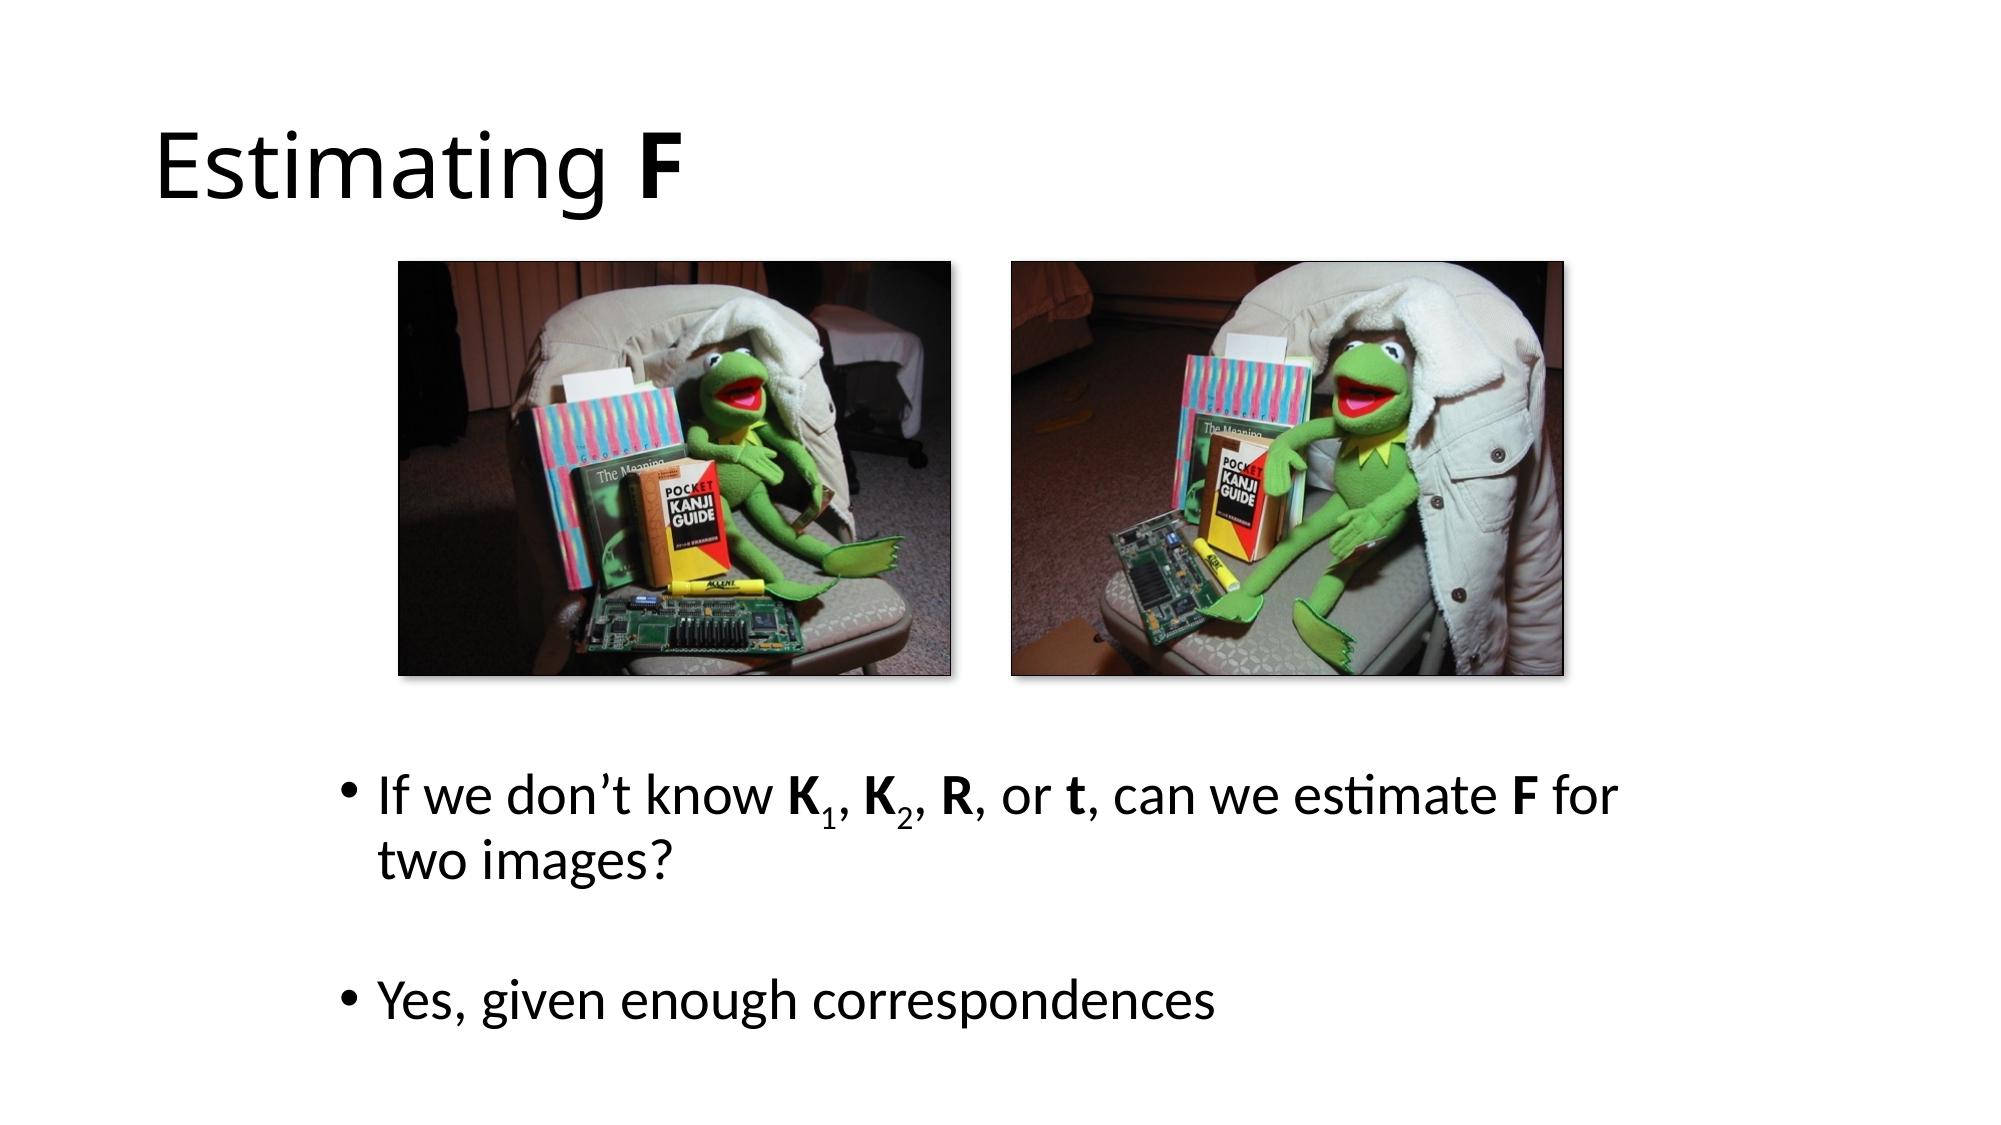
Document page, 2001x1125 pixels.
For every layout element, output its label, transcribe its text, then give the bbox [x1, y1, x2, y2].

list If we don’t know K1, K2, R, or t, can we estimate F for two images? Yes, given enough correspondences [324, 750, 1675, 1118]
picture [1012, 262, 1563, 675]
title Estimating F [137, 59, 1863, 278]
picture [399, 262, 950, 675]
